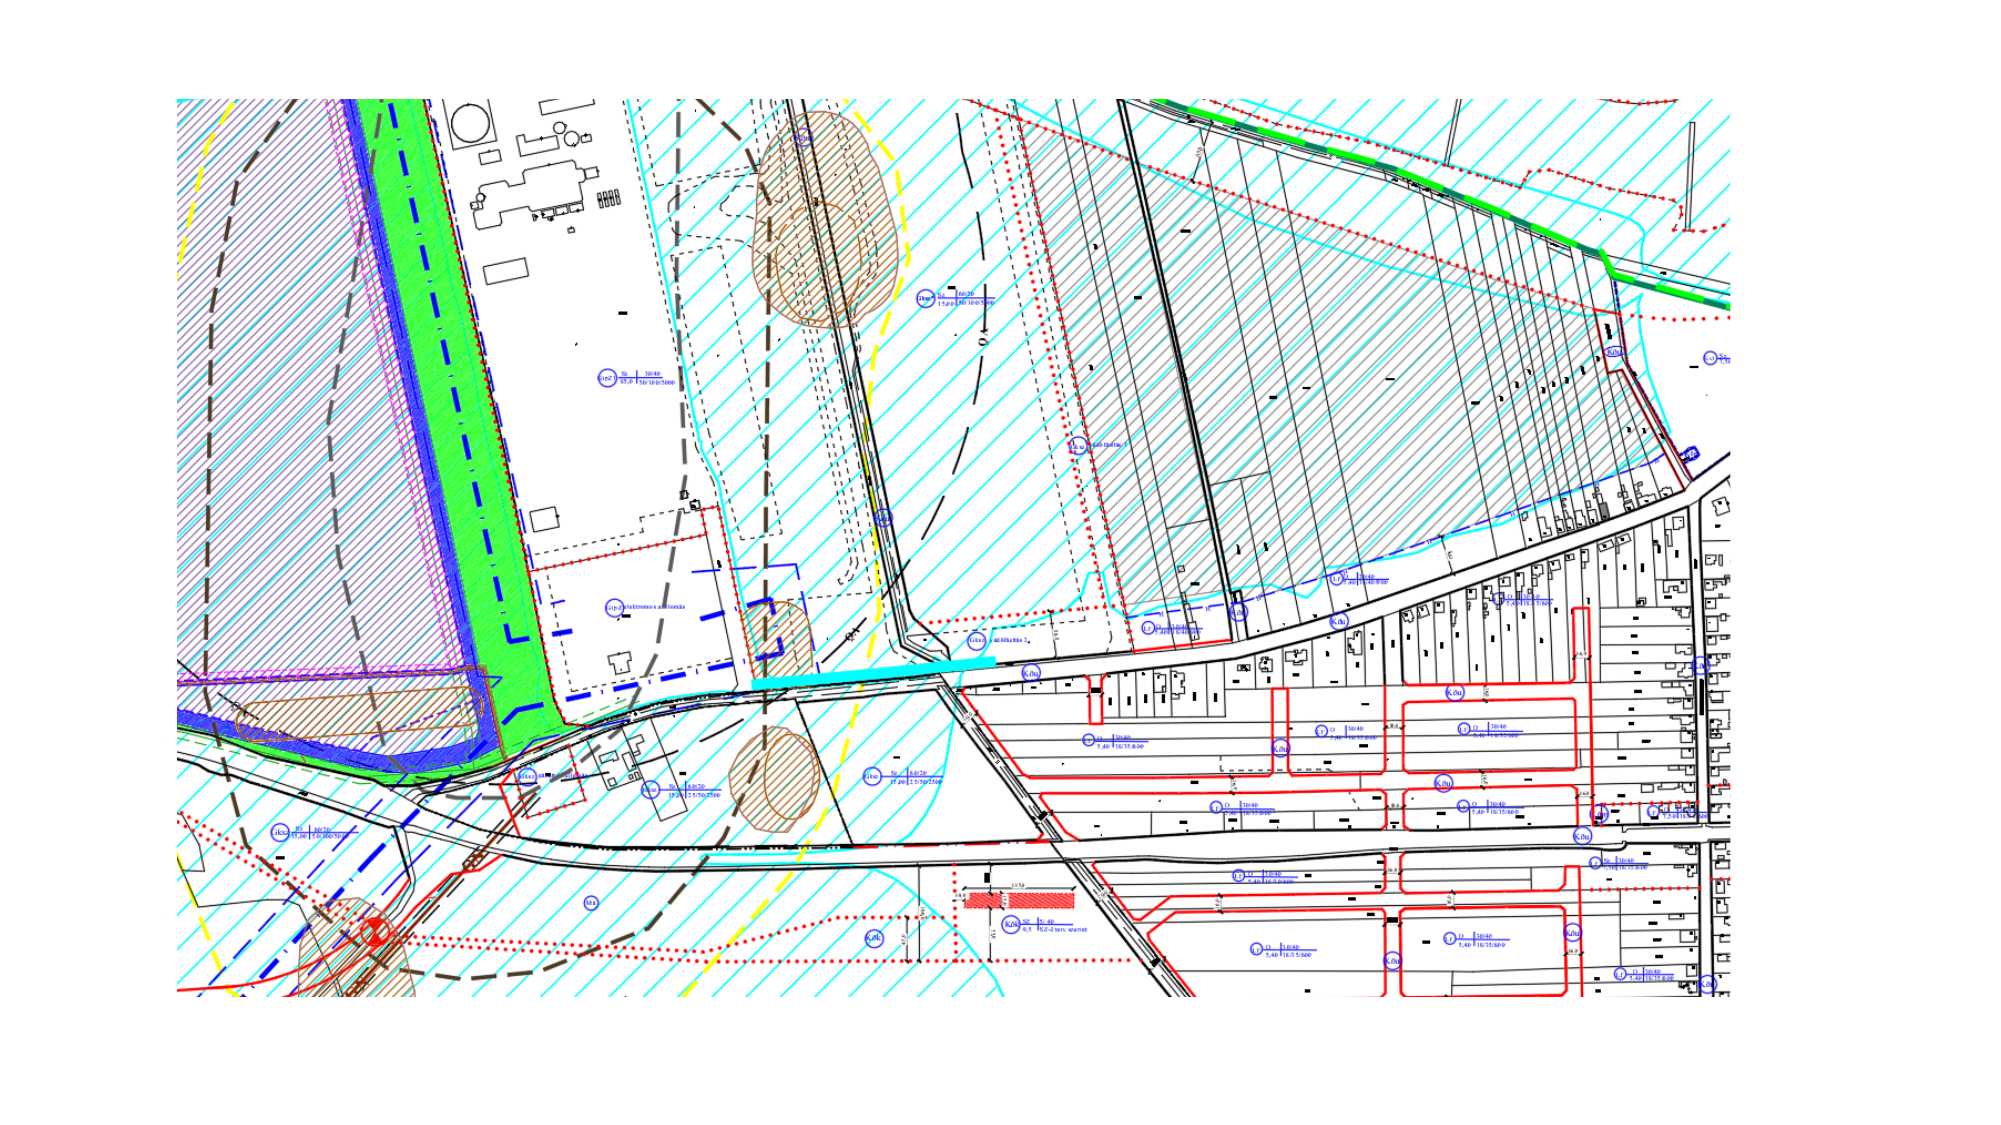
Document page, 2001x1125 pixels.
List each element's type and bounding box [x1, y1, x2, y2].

list [177, 99, 1731, 997]
